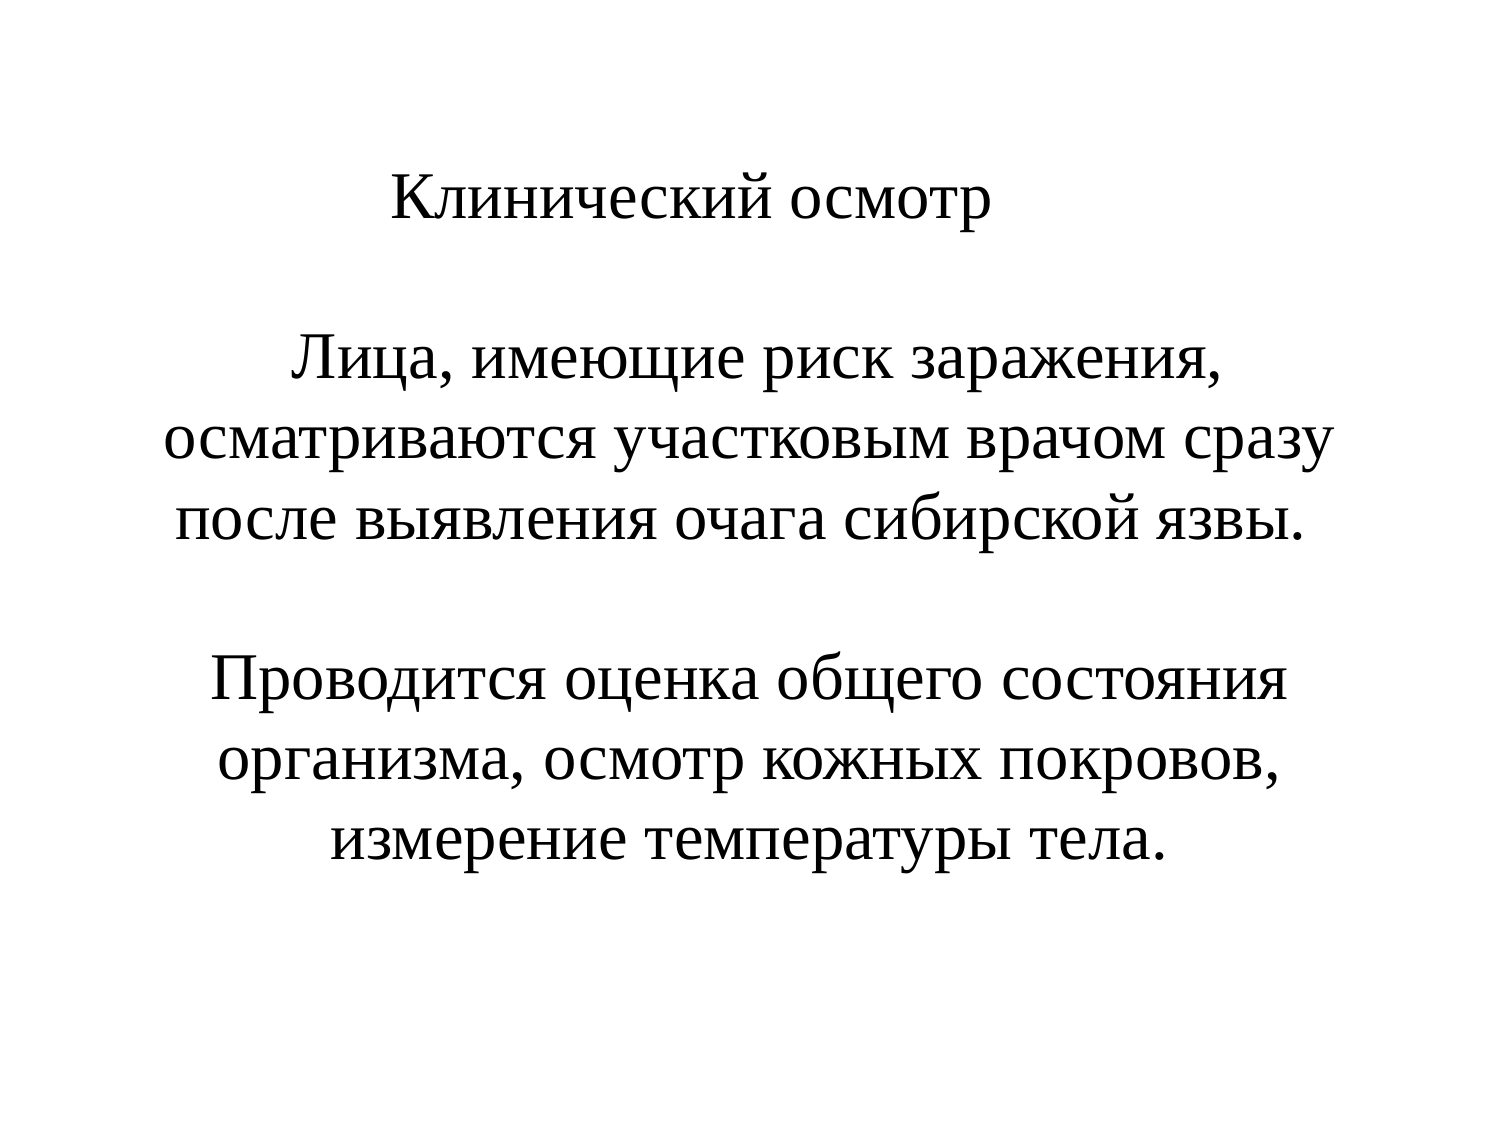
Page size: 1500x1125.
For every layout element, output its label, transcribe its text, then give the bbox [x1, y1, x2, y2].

title Клинический осмотр Лица, имеющие риск заражения, осматриваются участковым врачом сразу после выявления очага сибирской язвы. Проводится оценка общего состояния организма, осмотр кожных покровов, измерение температуры тела. [75, 45, 1425, 1090]
